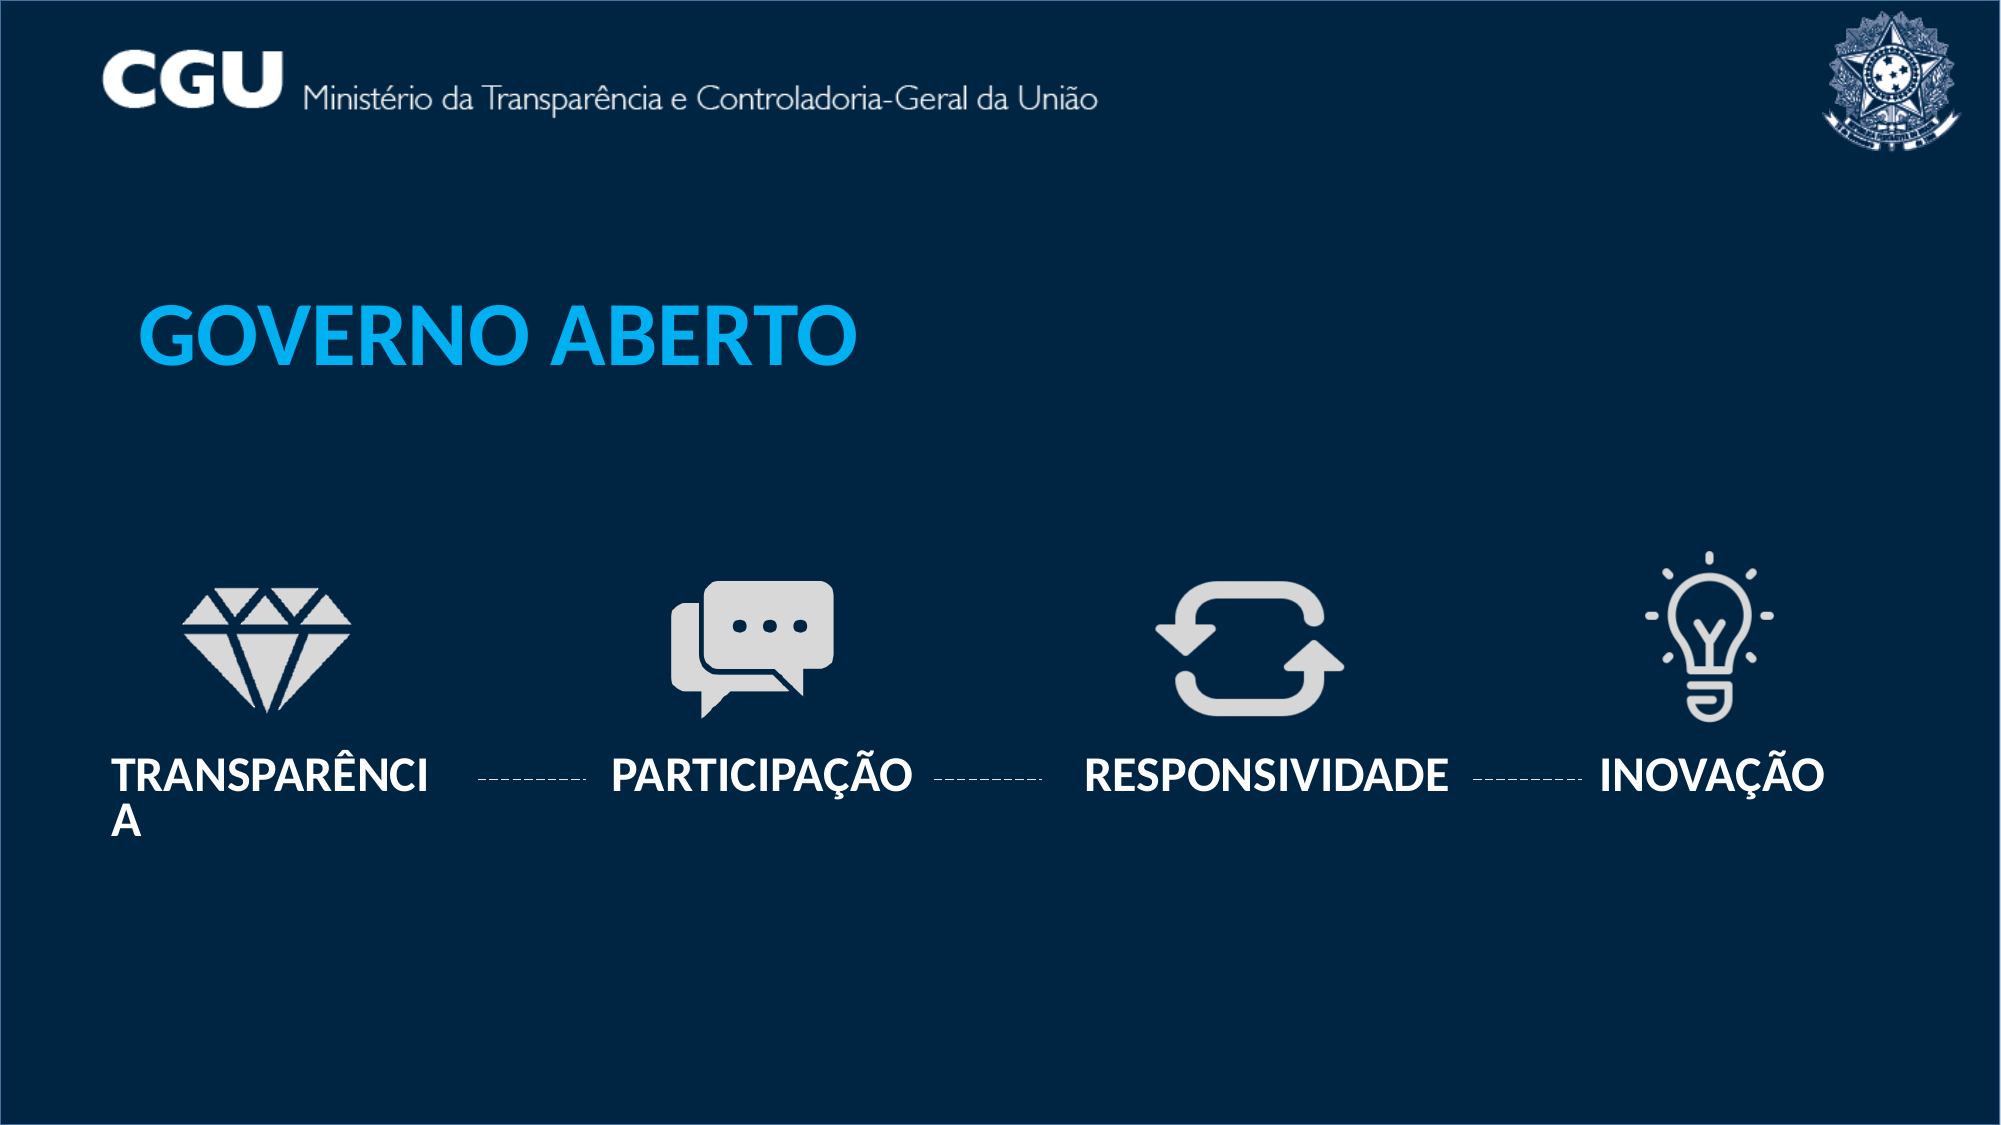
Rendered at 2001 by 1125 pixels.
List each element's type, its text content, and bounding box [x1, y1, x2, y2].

text_box GOVERNO ABERTO [123, 292, 1139, 431]
text_box PARTICIPAÇÃO [596, 747, 973, 886]
text_box RESPONSIVIDADE [1069, 747, 1473, 886]
picture [0, 0, 2001, 1125]
text_box INOVAÇÃO [1584, 747, 1913, 886]
text_box TRANSPARÊNCIA [96, 747, 472, 886]
